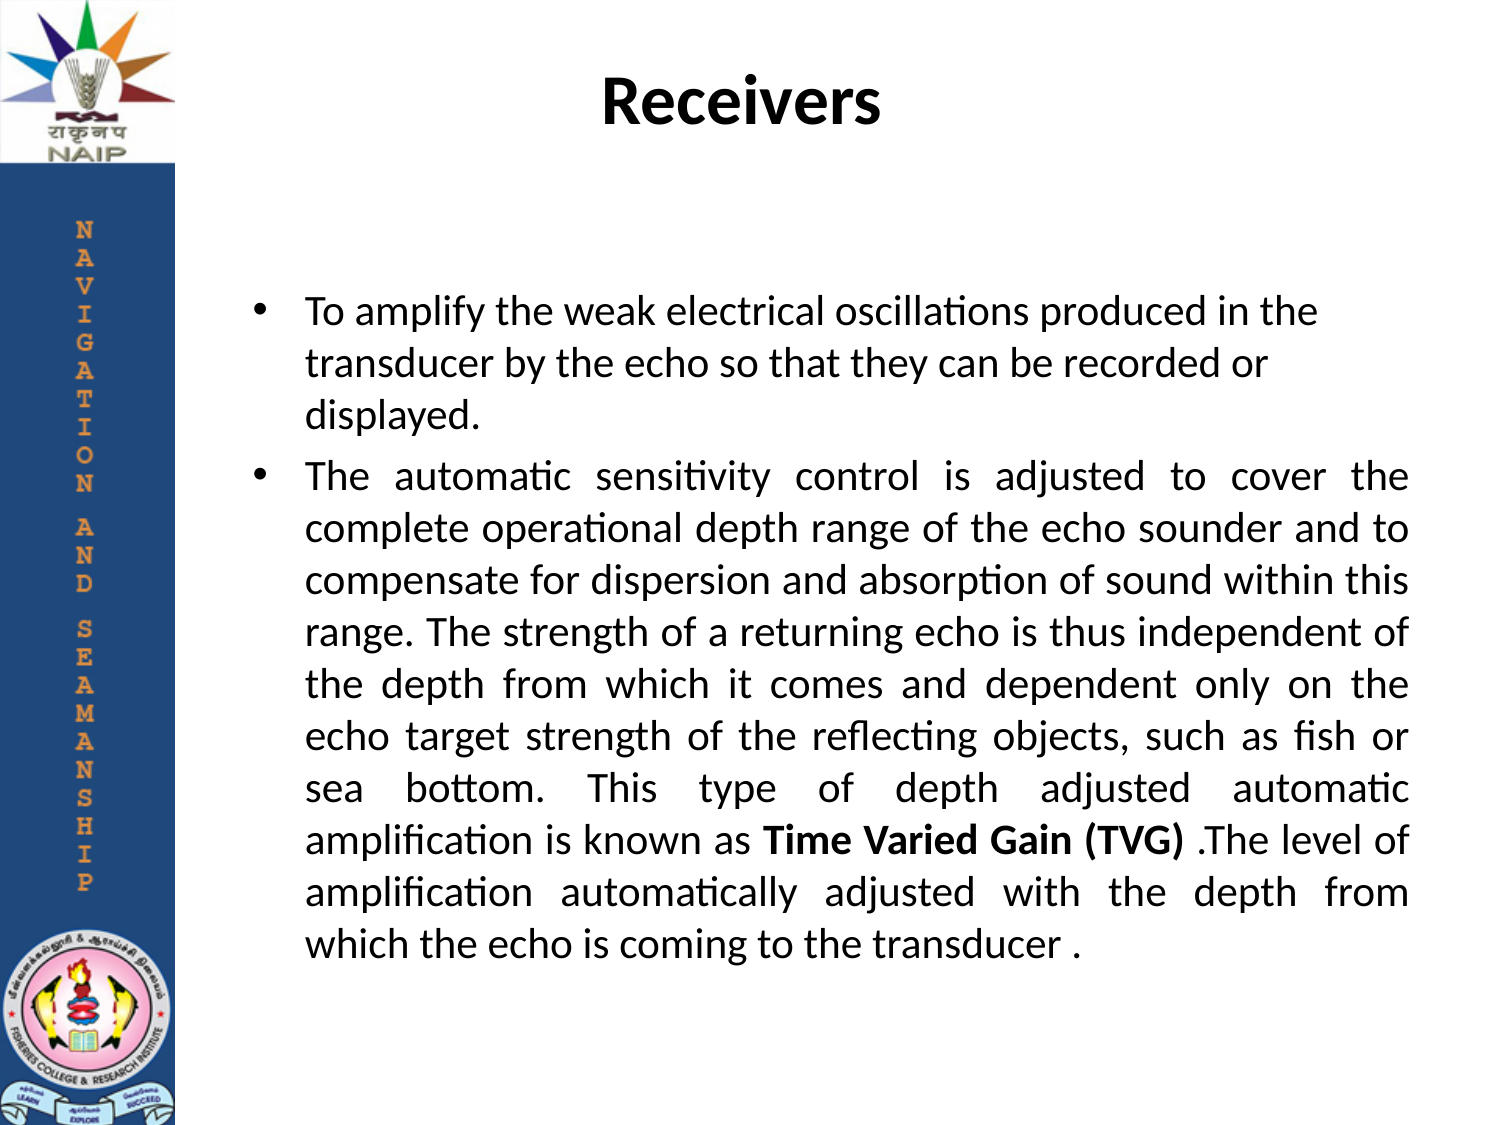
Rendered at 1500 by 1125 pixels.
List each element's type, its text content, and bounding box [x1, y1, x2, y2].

picture [0, 0, 176, 1125]
list To amplify the weak electrical oscillations produced in the transducer by the echo so that they can be recorded or displayed. The automatic sensitivity control is adjusted to cover the complete operational depth range of the echo sounder and to compensate for dispersion and absorption of sound within this range. The strength of a returning echo is thus independent of the depth from which it comes and dependent only on the echo target strength of the reflecting objects, such as fish or sea bottom. This type of depth adjusted automatic amplification is known as Time Varied Gain (TVG) .The level of amplification automatically adjusted with the depth from which the echo is coming to the transducer . [237, 275, 1425, 1005]
title Receivers [179, 45, 1425, 233]
